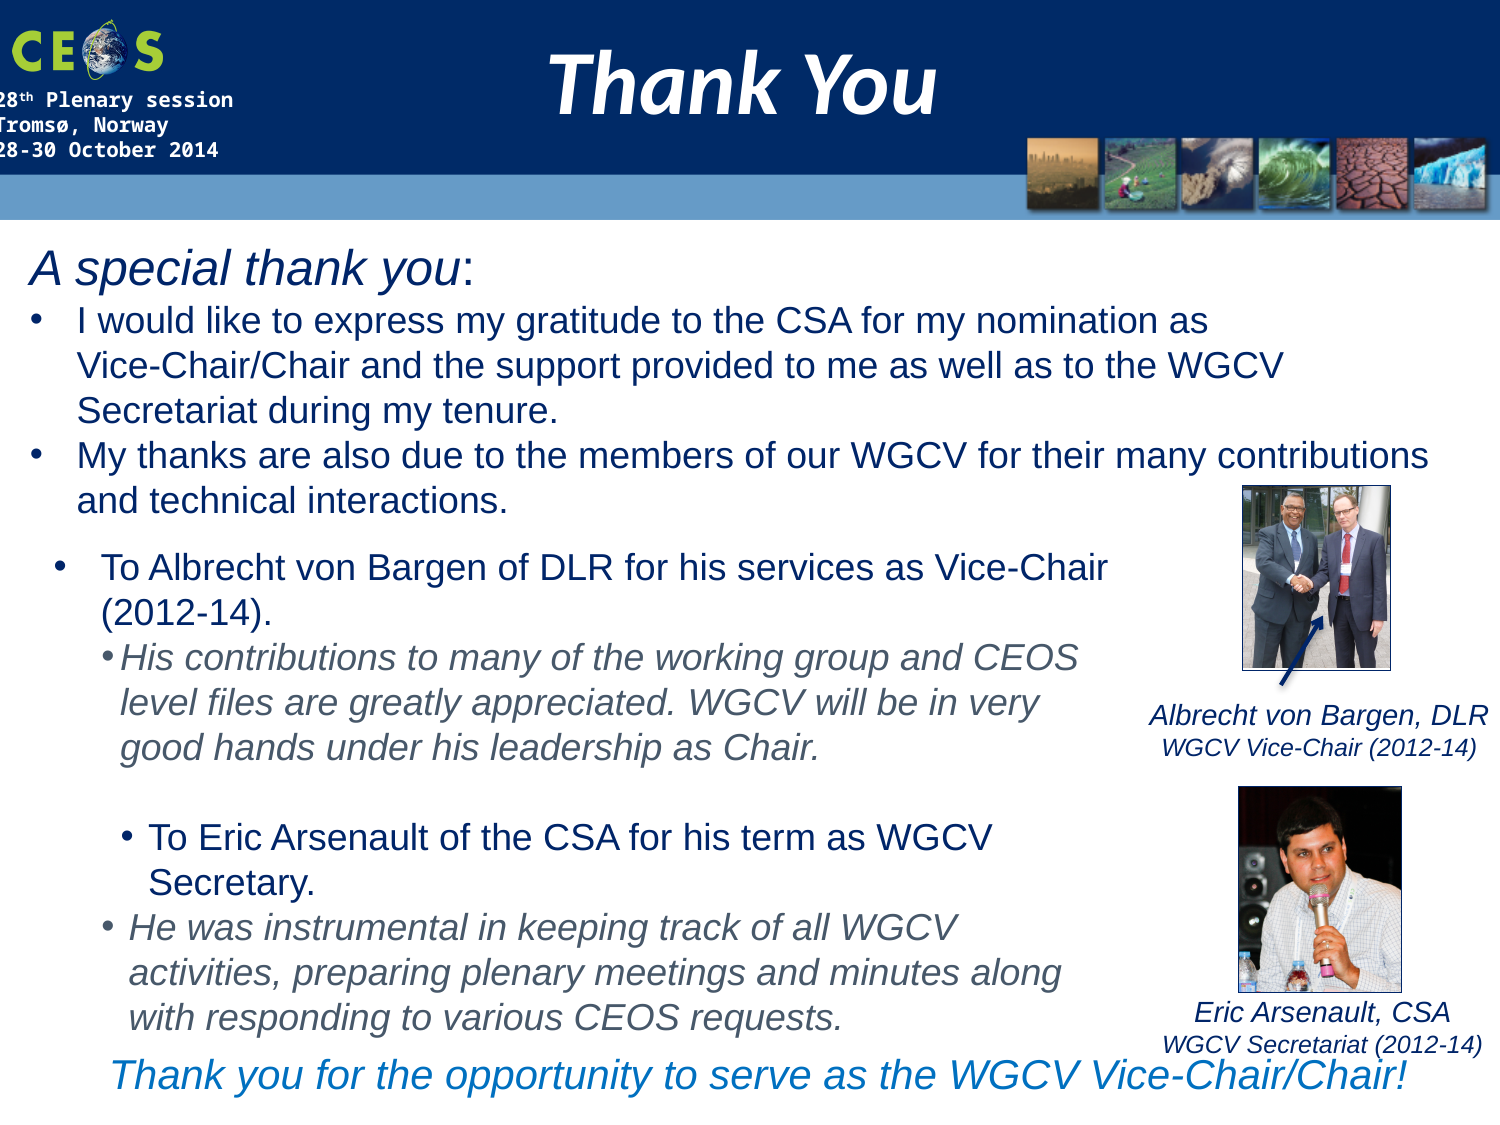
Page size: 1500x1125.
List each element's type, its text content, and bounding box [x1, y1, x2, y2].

picture [1242, 485, 1391, 671]
picture [0, 0, 1500, 220]
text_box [1280, 615, 1324, 686]
text_box Albrecht von Bargen, DLR WGCV Vice-Chair (2012-14) [1134, 689, 1500, 769]
text_box To Albrecht von Bargen of DLR for his services as Vice-Chair (2012-14). His contributions to many of the working group and CEOS level files are greatly appreciated. WGCV will be in very good hands under his leadership as Chair. To Eric Arsenault of the CSA for his term as WGCV Secretary. He was instrumental in keeping track of all WGCV activities, preparing plenary meetings and minutes along with responding to various CEOS requests. [39, 535, 1134, 1046]
text_box Thank you for the opportunity to serve as the WGCV Vice-Chair/Chair! [94, 1046, 1466, 1106]
text_box A special thank you: I would like to express my gratitude to the CSA for my nomination as Vice-Chair/Chair and the support provided to me as well as to the WGCV Secretariat during my tenure. My thanks are also due to the members of our WGCV for their many contributions and technical interactions. [15, 228, 1466, 529]
picture [1237, 786, 1402, 993]
text_box Thank You [530, 15, 954, 141]
text_box Eric Arsenault, CSA WGCV Secretariat (2012-14) [1096, 985, 1500, 1066]
